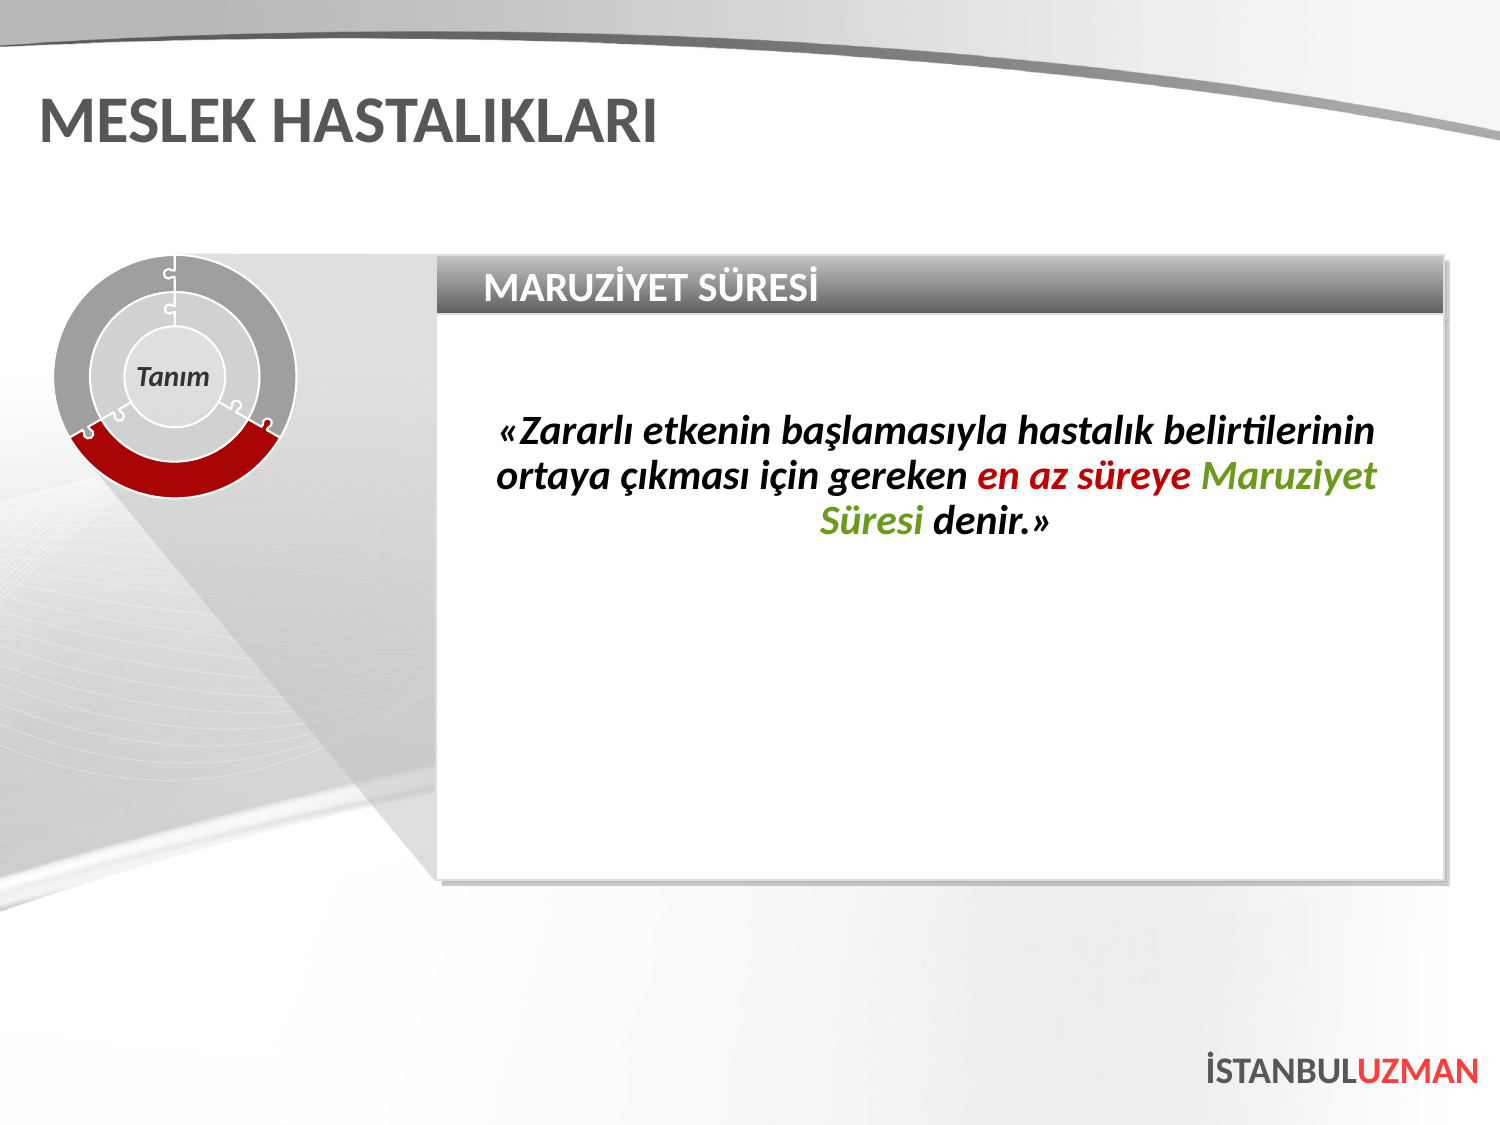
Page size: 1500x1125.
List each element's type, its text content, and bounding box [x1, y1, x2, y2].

text_box [125, 253, 436, 882]
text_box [52, 254, 297, 499]
text_box İSTANBULUZMAN [1133, 1046, 1480, 1125]
text_box MARUZİYET SÜRESİ [435, 255, 1444, 314]
text_box MESLEK HASTALIKLARI [38, 67, 1485, 174]
text_box «Zararlı etkenin başlamasıyla hastalık belirtilerinin ortaya çıkması için gereken en az süreye Maruziyet Süresi denir.» [435, 314, 1444, 881]
picture [0, 0, 1500, 1125]
